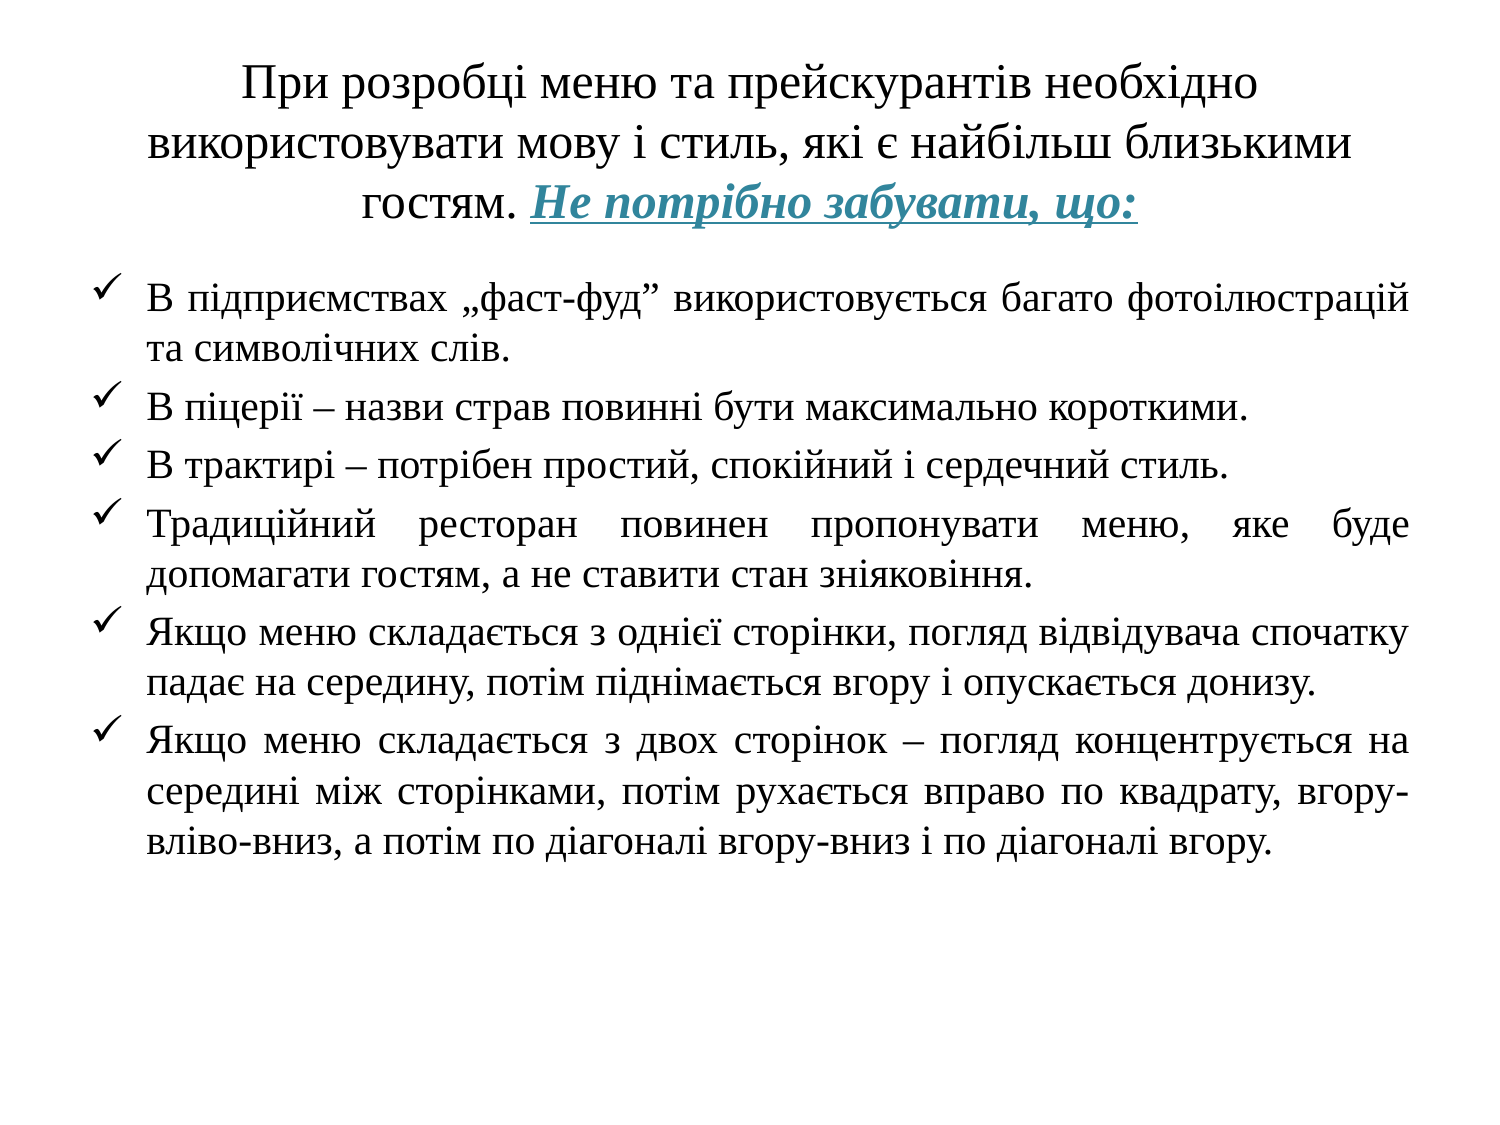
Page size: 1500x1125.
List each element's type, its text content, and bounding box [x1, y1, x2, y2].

title При розробці меню та прейскурантів необхідно використовувати мову і стиль, які є найбільш близькими гостям. Не потрібно забувати, що: [75, 45, 1425, 233]
list В підприємствах „фаст-фуд” використовується багато фотоілюстрацій та символічних слів. В піцерії – назви страв повинні бути максимально короткими. В трактирі – потрібен простий, спокійний і сердечний стиль. Традиційний ресторан повинен пропонувати меню, яке буде допомагати гостям, а не ставити стан зніяковіння. Якщо меню складається з однієї сторінки, погляд відвідувача спочатку падає на середину, потім піднімається вгору і опускається донизу. Якщо меню складається з двох сторінок – погляд концентрується на середині між сторінками, потім рухається вправо по квадрату, вгору-вліво-вниз, а потім по діагоналі вгору-вниз і по діагоналі вгору. [75, 262, 1425, 1005]
